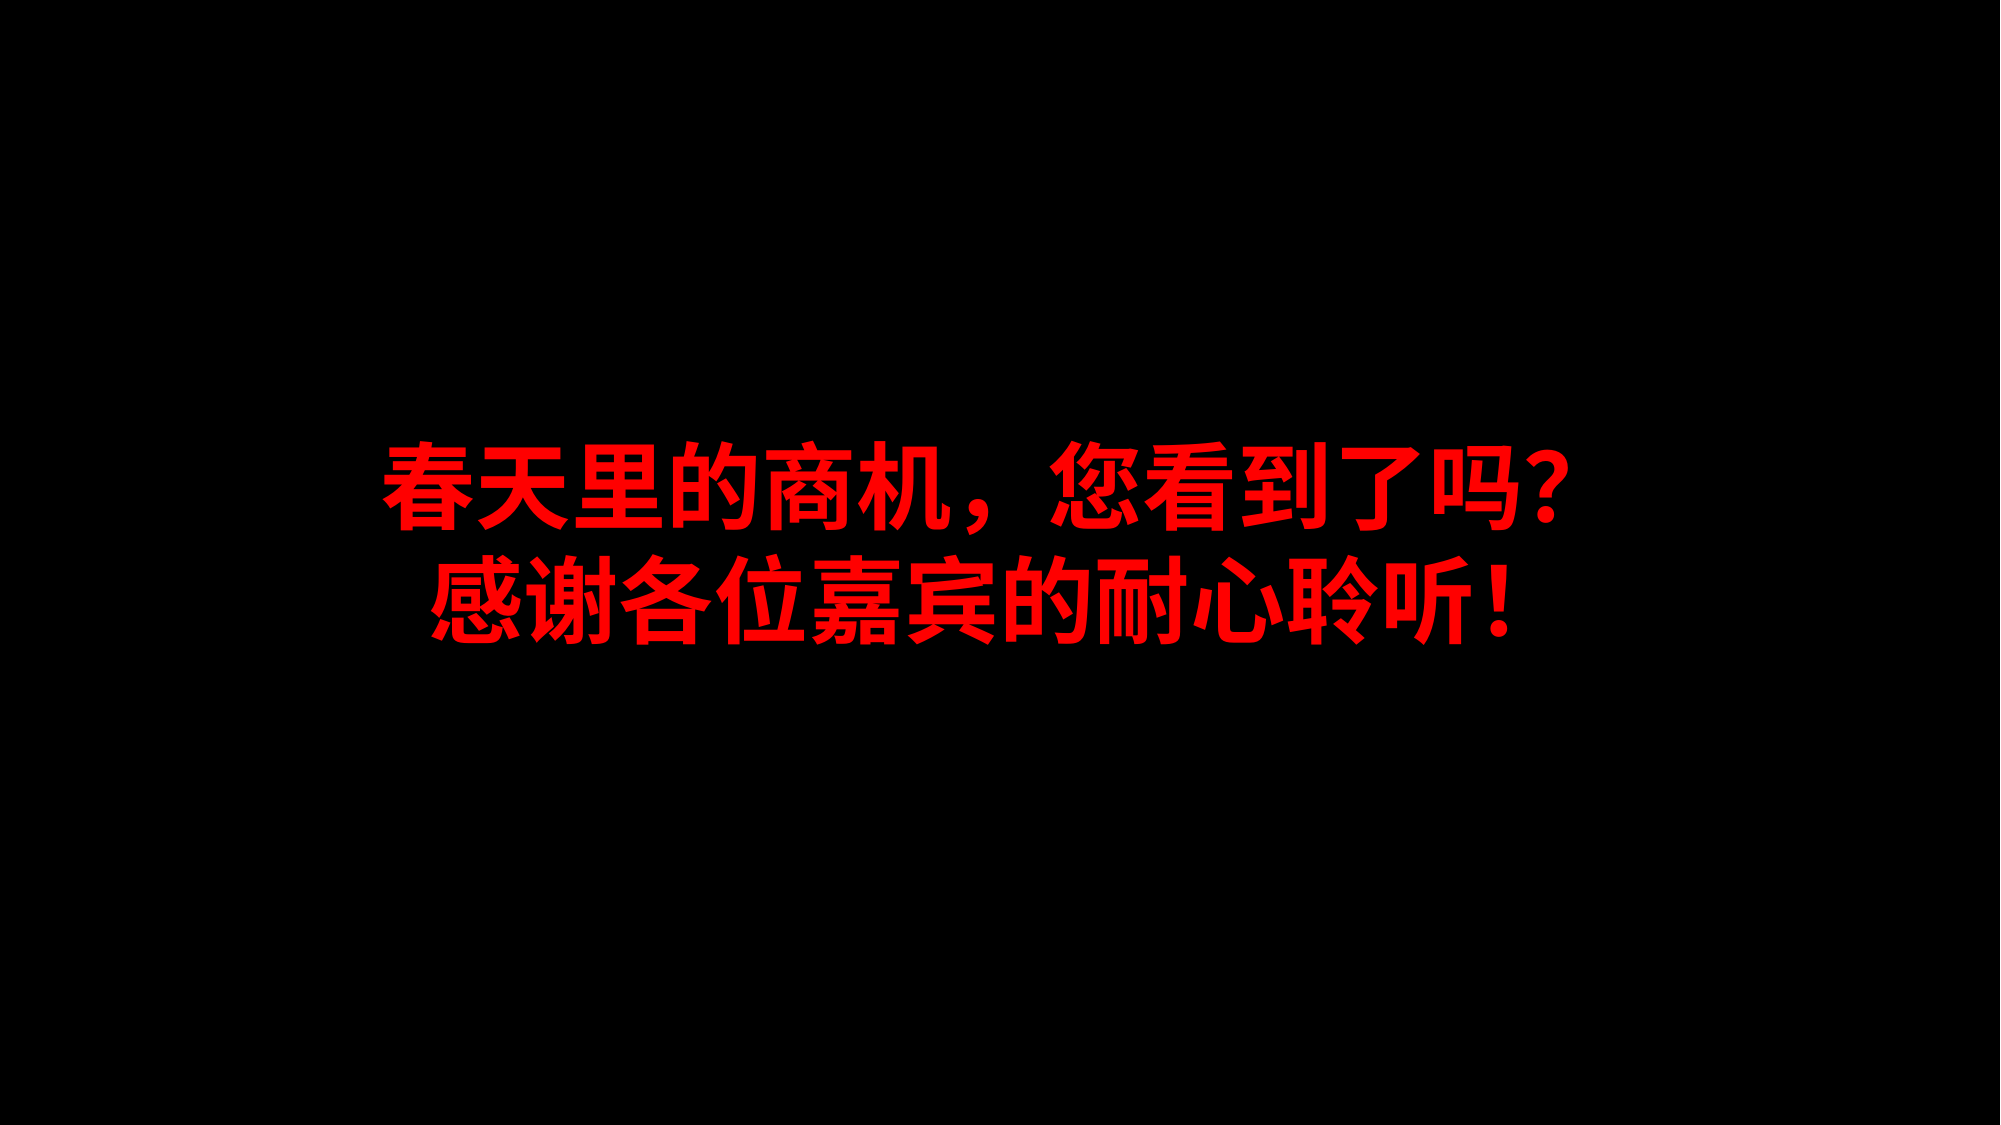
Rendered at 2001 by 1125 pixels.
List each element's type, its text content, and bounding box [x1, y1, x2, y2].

text_box 春天里的商机，您看到了吗？ 感谢各位嘉宾的耐心聆听！ [99, 419, 1900, 663]
